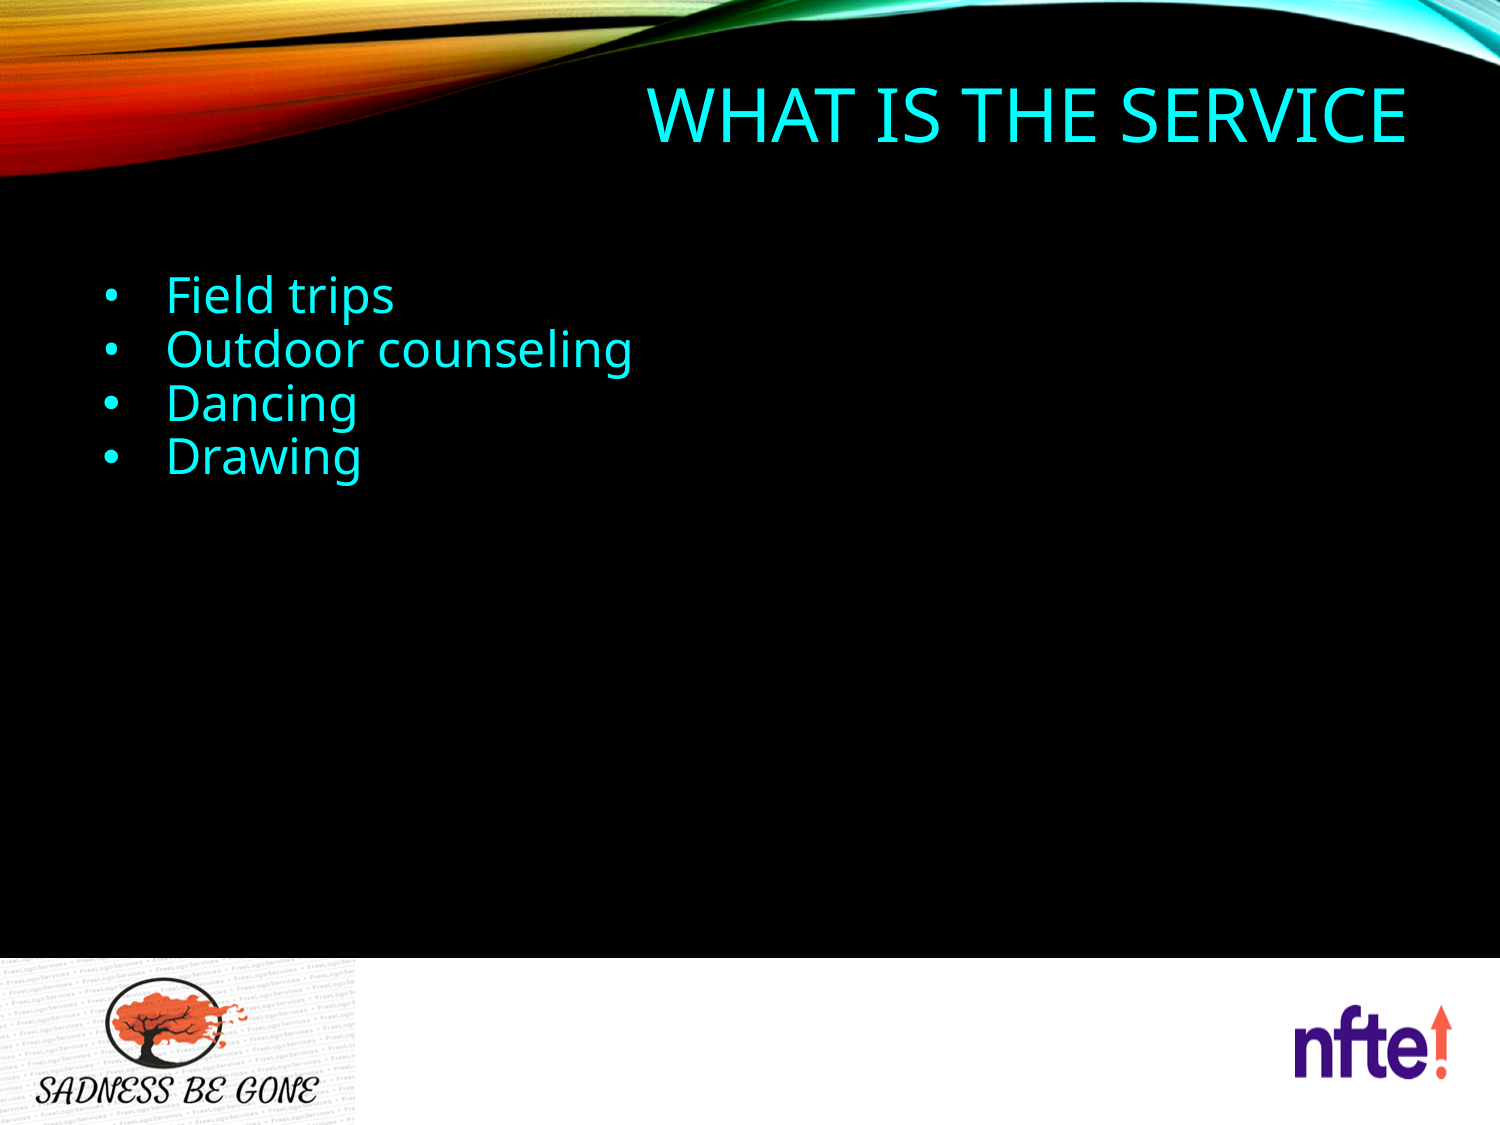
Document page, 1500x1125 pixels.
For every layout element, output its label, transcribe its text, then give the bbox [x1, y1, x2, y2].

title WHAT IS THE SERVICE [75, 24, 1425, 213]
picture [0, 958, 1500, 1125]
list Field trips Outdoor counseling Dancing Drawing [75, 262, 1425, 958]
picture [0, 0, 1500, 178]
